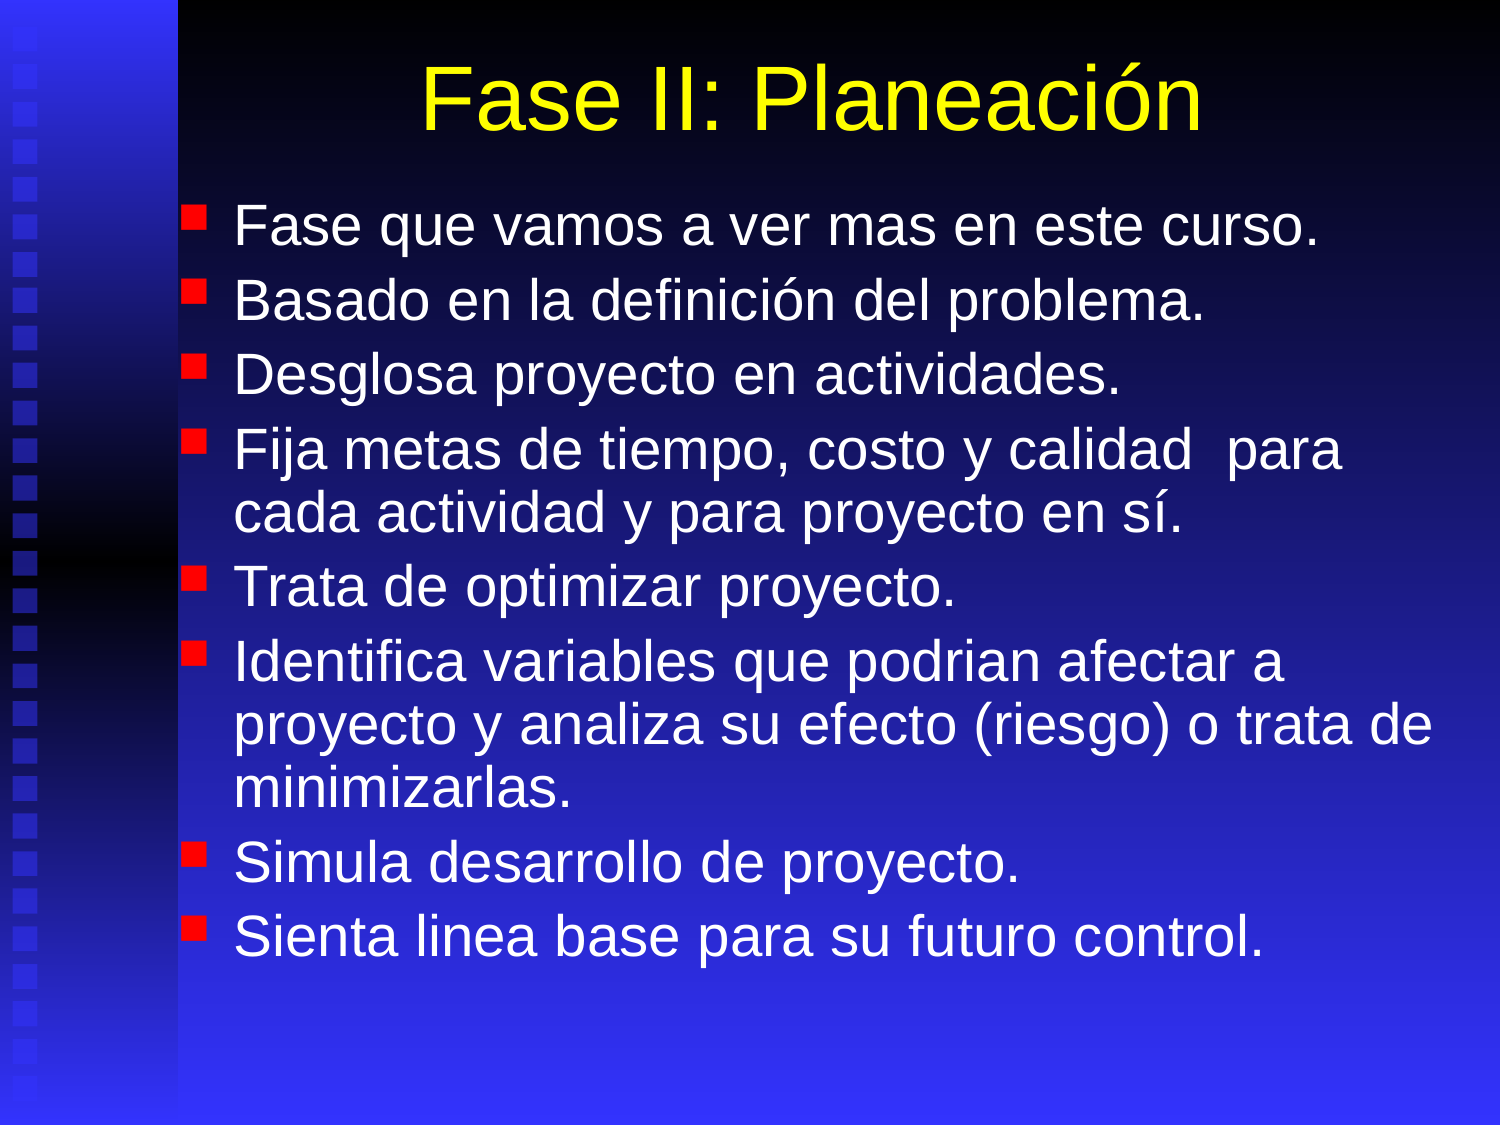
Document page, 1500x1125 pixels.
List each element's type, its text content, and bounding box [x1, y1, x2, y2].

list Fase que vamos a ver mas en este curso. Basado en la definición del problema. Desglosa proyecto en actividades. Fija metas de tiempo, costo y calidad para cada actividad y para proyecto en sí. Trata de optimizar proyecto. Identifica variables que podrian afectar a proyecto y analiza su efecto (riesgo) o trata de minimizarlas. Simula desarrollo de proyecto. Sienta linea base para su futuro control. [162, 187, 1468, 995]
title Fase II: Planeación [174, 0, 1451, 187]
